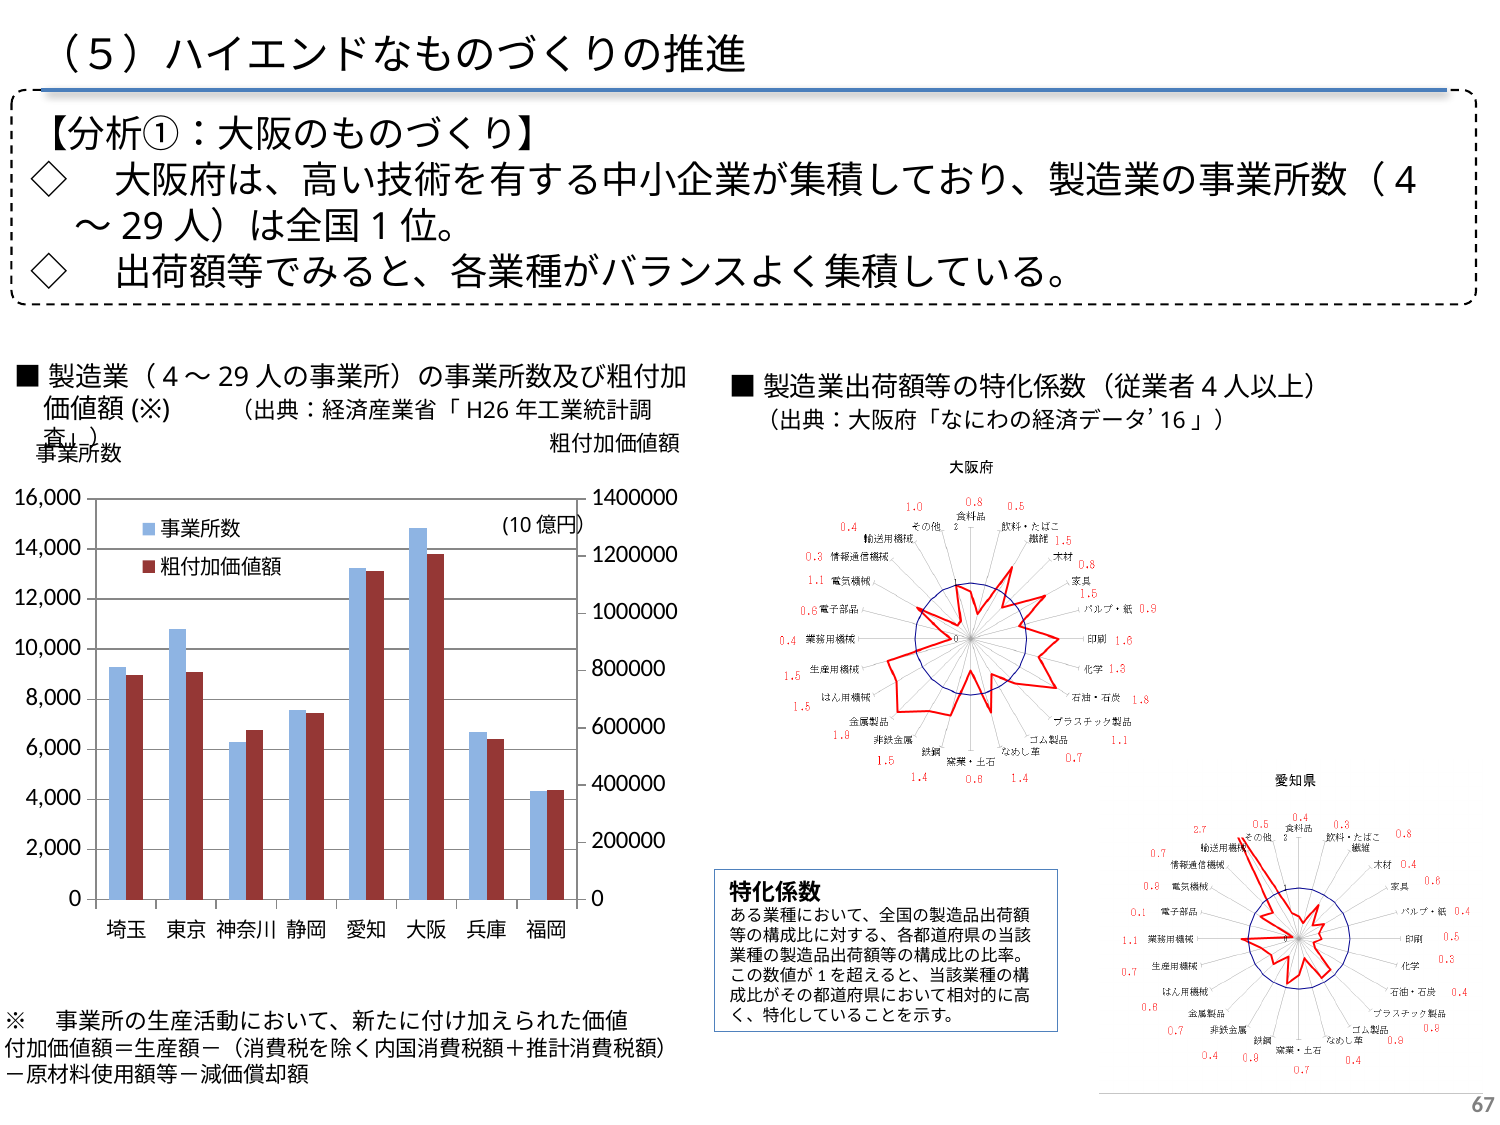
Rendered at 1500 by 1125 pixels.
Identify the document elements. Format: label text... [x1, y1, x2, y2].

picture [758, 444, 1483, 1095]
chart [12, 474, 718, 993]
text_box 【分析①：大阪のものづくり】 ◇ 大阪府は、高い技術を有する中小企業が集積しており、製造業の事業所数（4～29人）は全国1位。 ◇ 出荷額等でみると、各業種がバランスよく集積している。 [9, 87, 1479, 307]
text_box ※ 事業所の生産活動において、新たに付け加えられた価値 付加価値額＝生産額－（消費税を除く内国消費税額＋推計消費税額）－原材料使用額等－減価償却額 [0, 999, 697, 1095]
text_box （５）ハイエンドなものづくりの推進 [23, 20, 1312, 85]
text_box 特化係数 ある業種において、全国の製造品出荷額 等の構成比に対する、各都道府県の当該業種の製造品出荷額等の構成比の比率。 この数値が1を超えると、当該業種の構成比がその都道府県において相対的に高く、特化していることを示す。 [714, 869, 1058, 1032]
text_box ■製造業出荷額等の特化係数（従業者4人以上） （出典：大阪府「なにわの経済データ’16」） [714, 361, 1430, 442]
slide_number 67 [1159, 1064, 1500, 1124]
text_box 粗付加価値額 [506, 421, 696, 463]
text_box ■製造業（4～29人の事業所）の事業所数及び粗付加価値額(※) （出典：経済産業省「H26年工業統計調査」） [0, 351, 715, 459]
text_box 事業所数 [20, 432, 163, 473]
